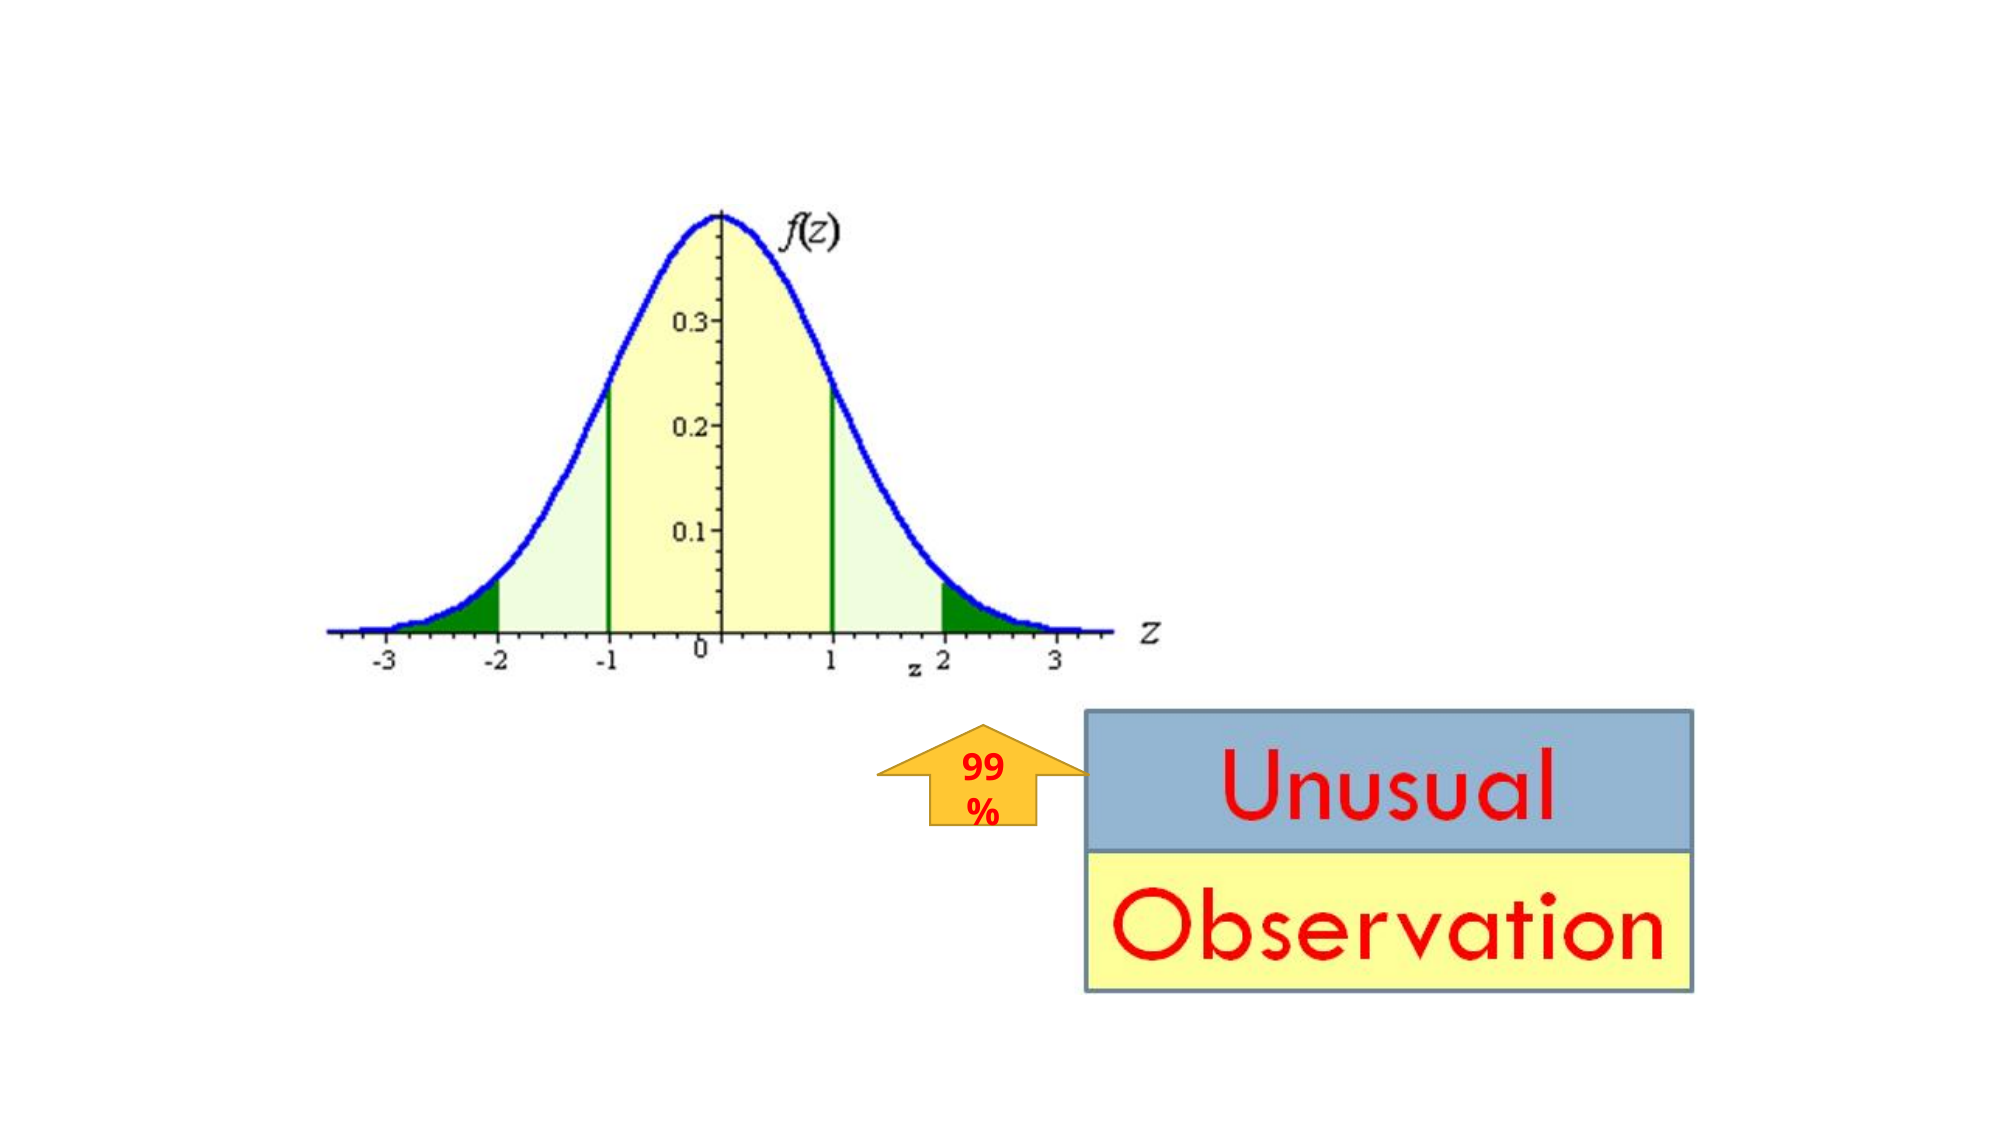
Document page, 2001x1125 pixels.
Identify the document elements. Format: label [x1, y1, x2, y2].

picture [230, 204, 1738, 995]
